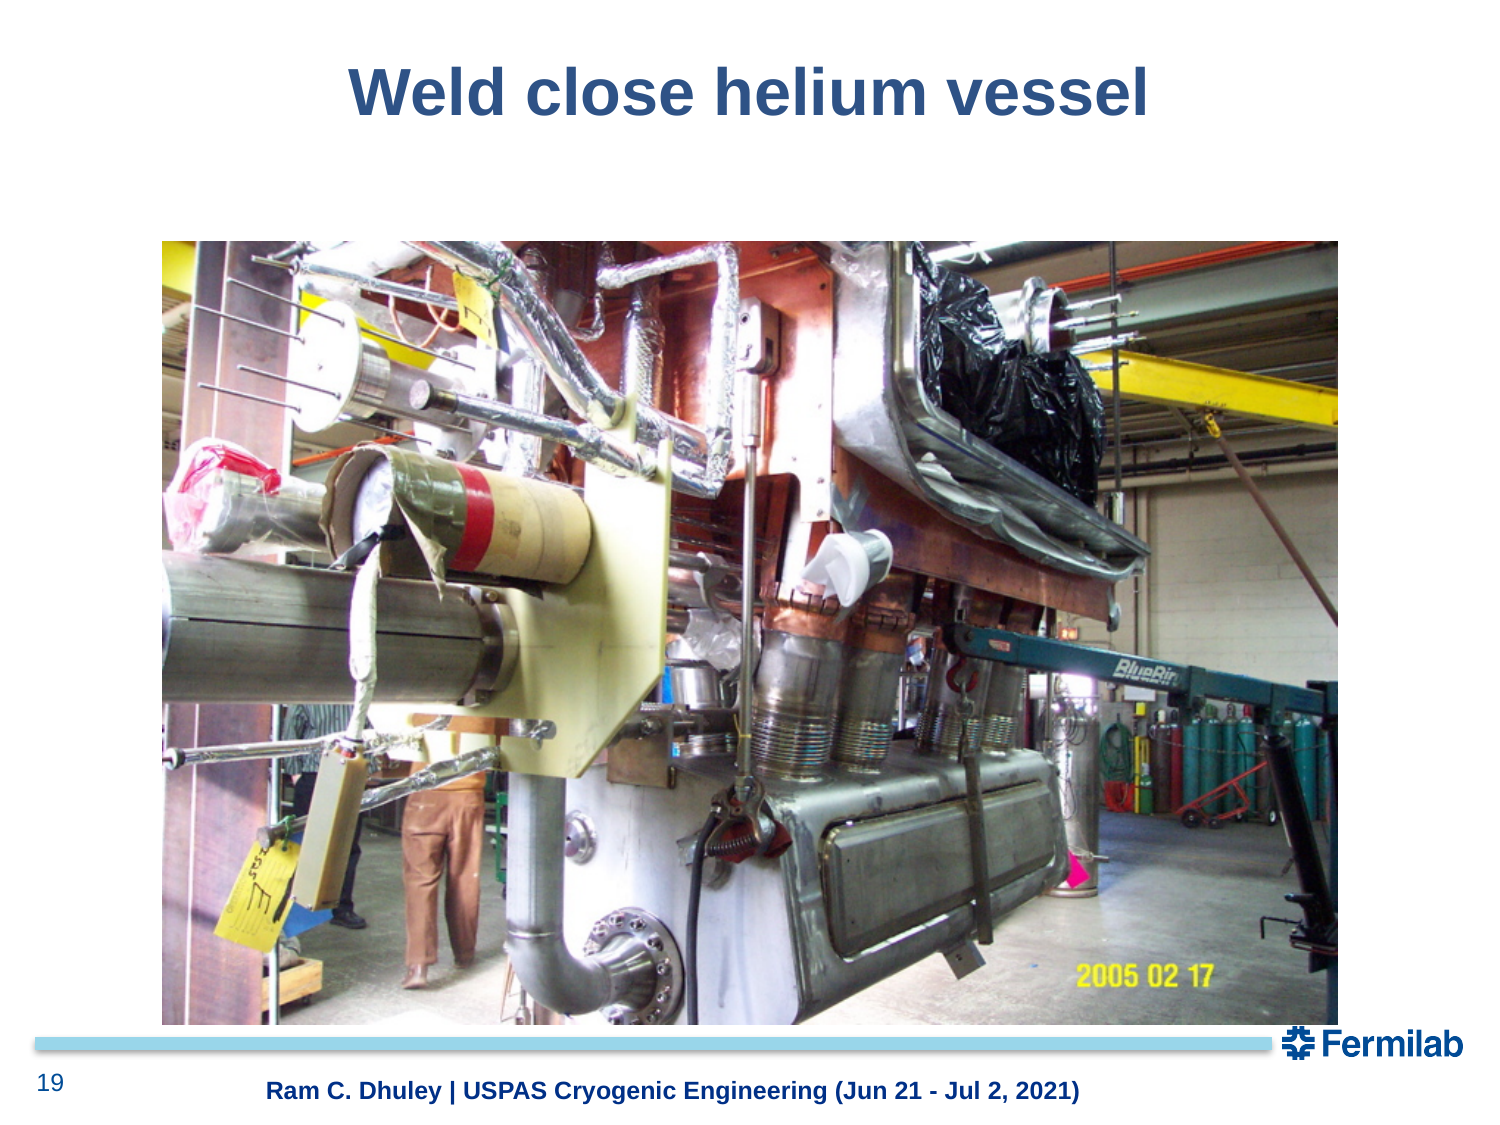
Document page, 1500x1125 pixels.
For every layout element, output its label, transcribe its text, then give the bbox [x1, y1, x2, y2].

picture [161, 240, 1463, 1060]
text_box Ram C. Dhuley | USPAS Cryogenic Engineering (Jun 21 - Jul 2, 2021) [251, 1066, 1279, 1107]
slide_number 19 [36, 1066, 105, 1106]
